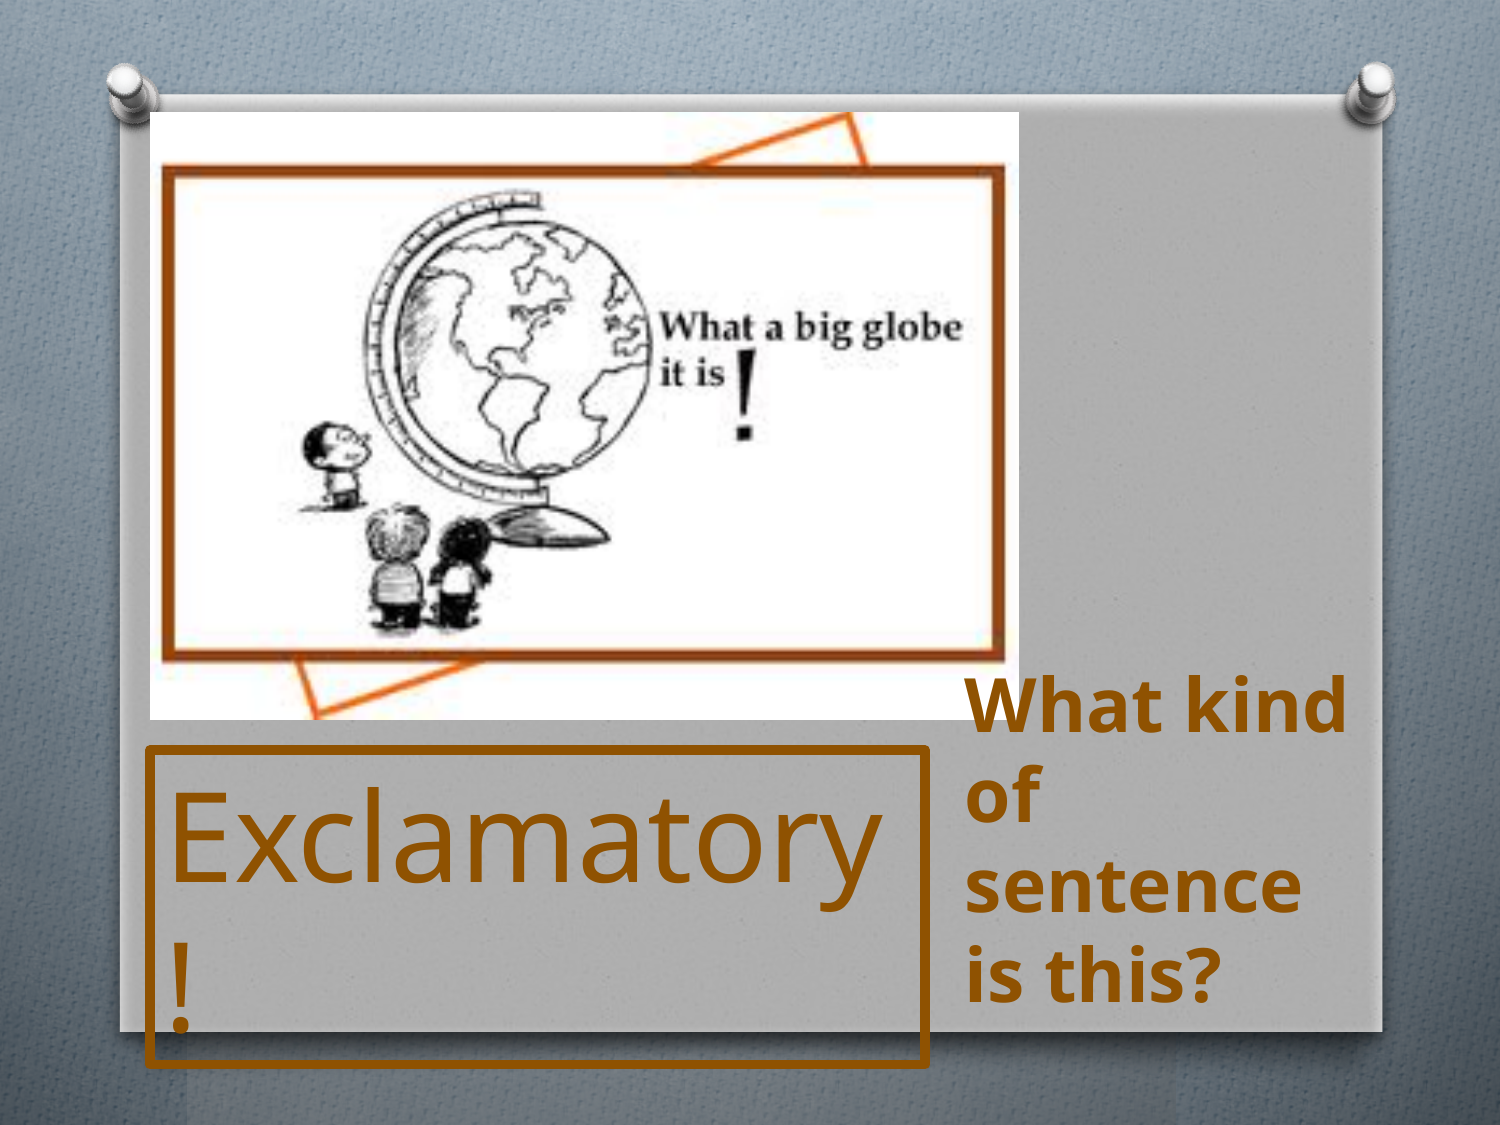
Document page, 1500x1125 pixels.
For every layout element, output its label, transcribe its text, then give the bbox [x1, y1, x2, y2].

text_box Exclamatory! [150, 749, 925, 1065]
picture [1317, 35, 1439, 156]
text_box What kind of sentence is this? [950, 649, 1375, 1025]
picture [75, 29, 1020, 720]
